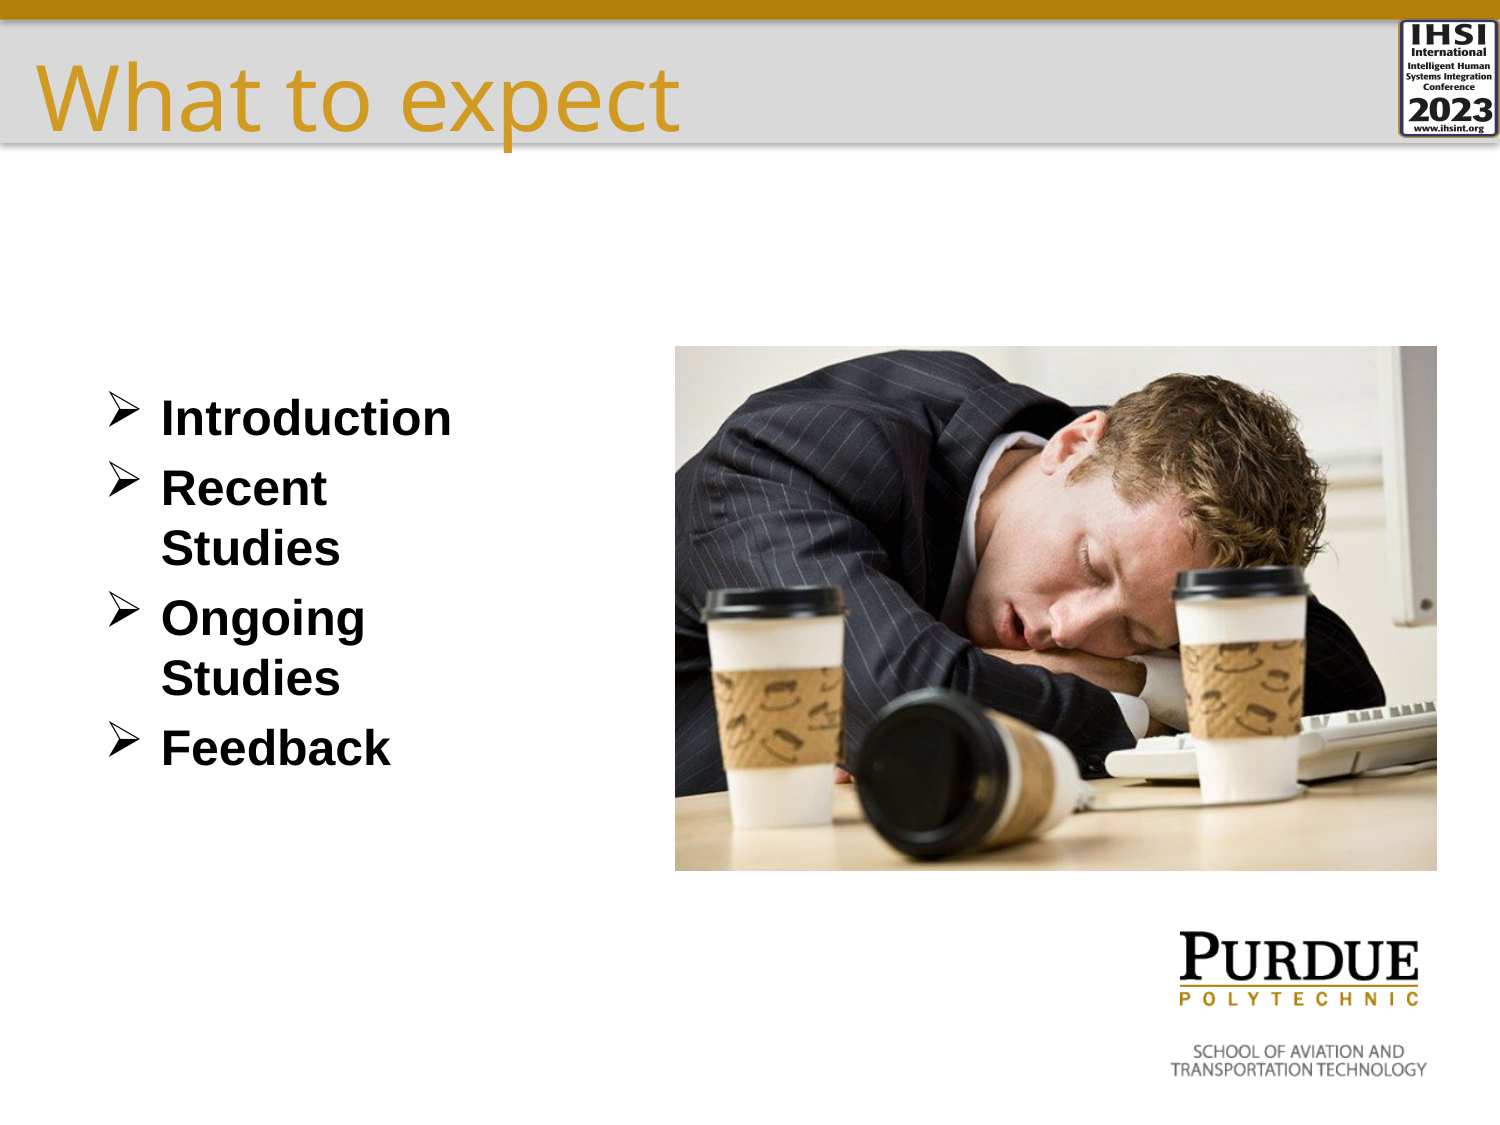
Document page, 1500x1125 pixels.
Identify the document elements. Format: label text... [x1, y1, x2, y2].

picture [1170, 931, 1427, 1077]
title What to expect [21, 32, 1392, 138]
picture [674, 346, 1437, 871]
list Introduction Recent Studies Ongoing Studies Feedback [89, 327, 531, 774]
picture [1397, 17, 1500, 138]
